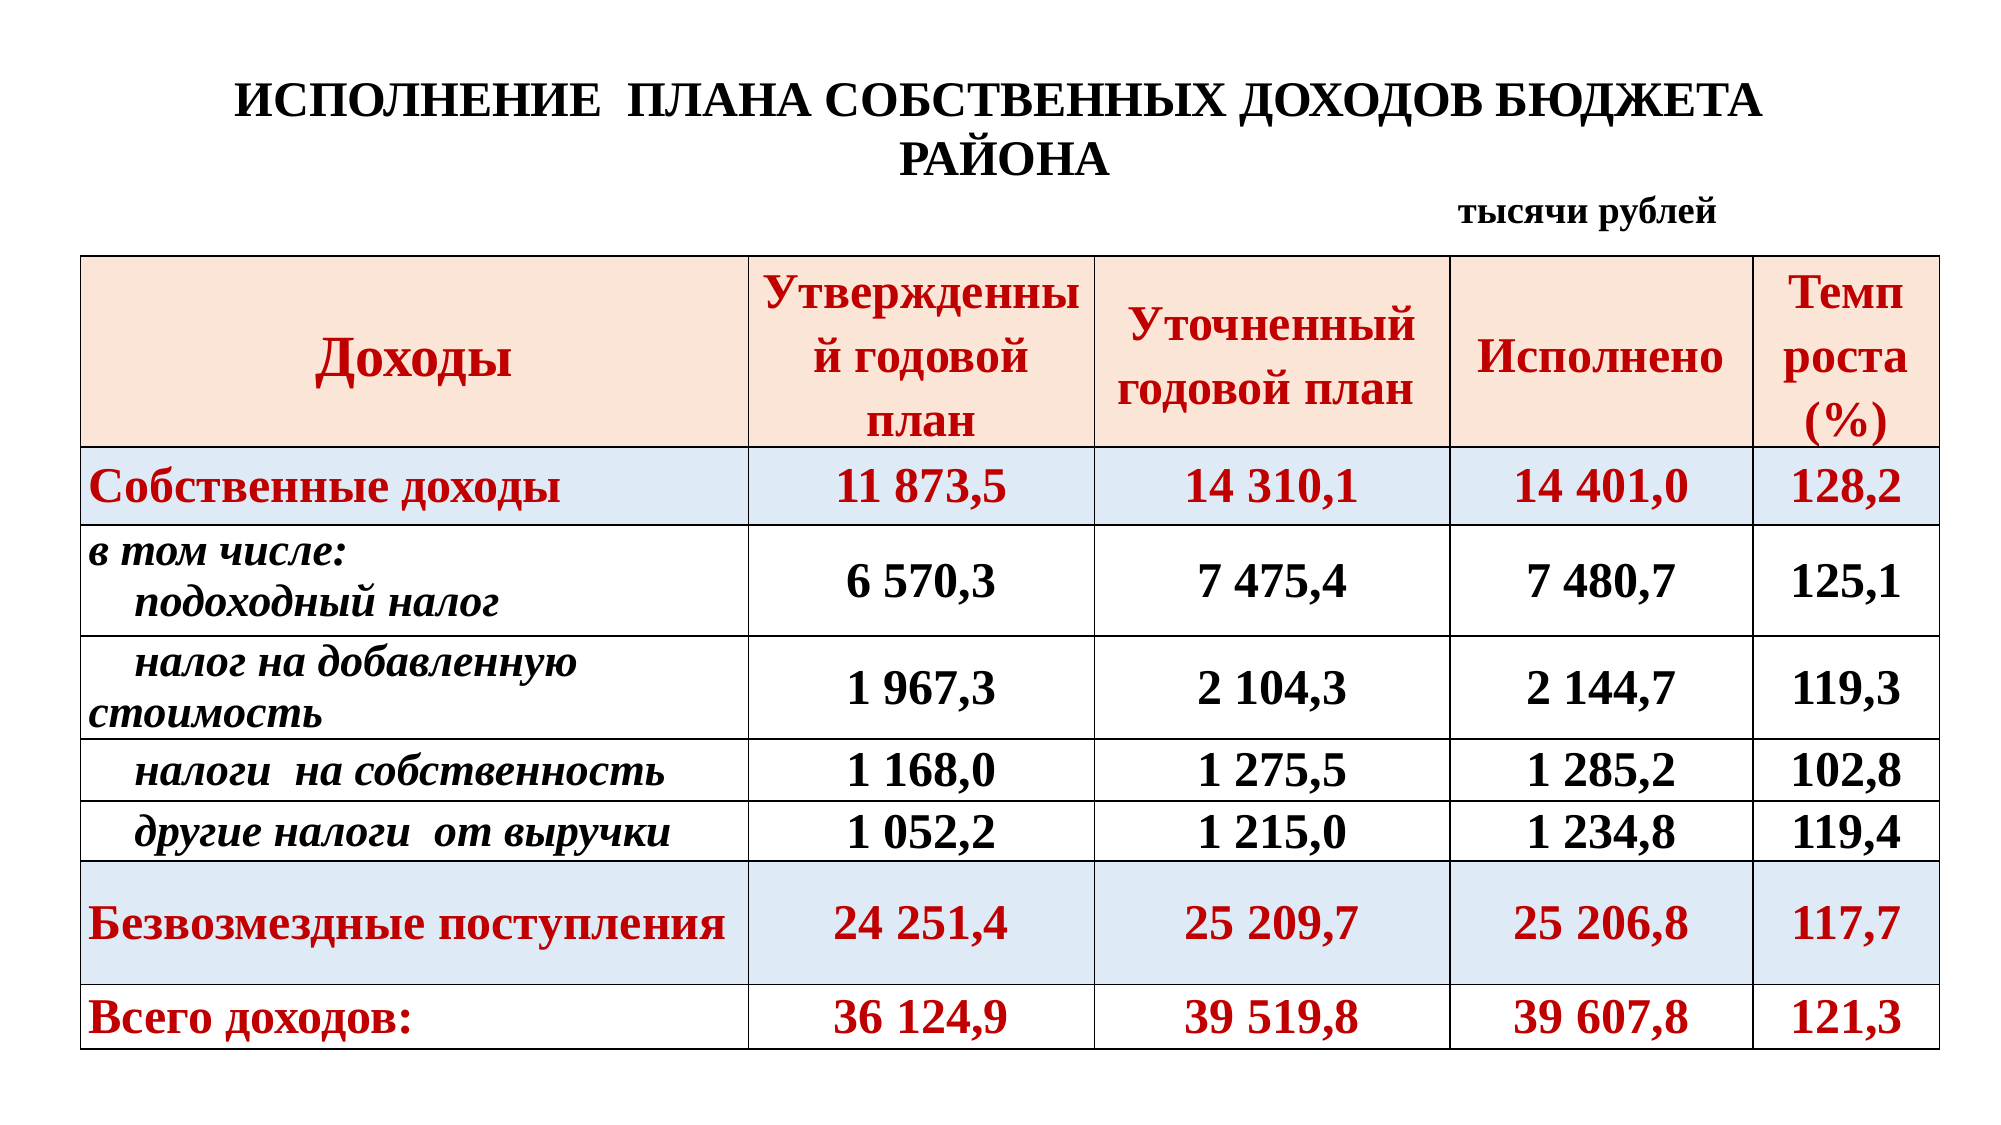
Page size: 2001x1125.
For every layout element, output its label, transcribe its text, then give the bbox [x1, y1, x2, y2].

table_cell 11 873,5 [749, 448, 1094, 524]
table_cell налог на добавленную стоимость [81, 637, 748, 738]
table_header Исполнено [1451, 257, 1752, 446]
table_cell 7 480,7 [1451, 526, 1752, 635]
table_cell 1 052,2 [749, 802, 1094, 860]
table_cell 119,4 [1754, 802, 1939, 860]
table_cell 2 144,7 [1451, 637, 1752, 738]
table_cell 102,8 [1754, 740, 1939, 800]
table_cell 25 209,7 [1095, 862, 1449, 984]
table_cell 121,3 [1754, 985, 1939, 1048]
table_cell 1 275,5 [1095, 740, 1449, 800]
table_cell 14 401,0 [1451, 448, 1752, 524]
table_cell 2 104,3 [1095, 637, 1449, 738]
table_cell 1 285,2 [1451, 740, 1752, 800]
table_cell 125,1 [1754, 526, 1939, 635]
table_cell 128,2 [1754, 448, 1939, 524]
table_header Доходы [81, 257, 748, 446]
table_cell 119,3 [1754, 637, 1939, 738]
table_header Утвержденный годовой план [749, 257, 1094, 446]
title ИСПОЛНЕНИЕ ПЛАНА СОБСТВЕННЫХ ДОХОДОВ БЮДЖЕТА РАЙОНА тысячи рублей [142, 58, 1868, 240]
table_cell в том числе: подоходный налог [81, 526, 748, 635]
table_cell 1 234,8 [1451, 802, 1752, 860]
table_cell 1 967,3 [749, 637, 1094, 738]
table_cell 25 206,8 [1451, 862, 1752, 984]
table_cell Безвозмездные поступления [81, 862, 748, 984]
table_cell 24 251,4 [749, 862, 1094, 984]
table_cell 39 519,8 [1095, 985, 1449, 1048]
table_cell Собственные доходы [81, 448, 748, 524]
table_cell Всего доходов: [81, 985, 748, 1048]
table_header Уточненный годовой план [1095, 257, 1449, 446]
table_cell налоги на собственность [81, 740, 748, 800]
table_cell 14 310,1 [1095, 448, 1449, 524]
table_cell 117,7 [1754, 862, 1939, 984]
table_cell 7 475,4 [1095, 526, 1449, 635]
table_cell 1 168,0 [749, 740, 1094, 800]
table_cell 6 570,3 [749, 526, 1094, 635]
table_cell 36 124,9 [749, 985, 1094, 1048]
table_cell 1 215,0 [1095, 802, 1449, 860]
table_cell другие налоги от выручки [81, 802, 748, 860]
table_header Темп роста (%) [1754, 257, 1939, 446]
table_cell 39 607,8 [1451, 985, 1752, 1048]
